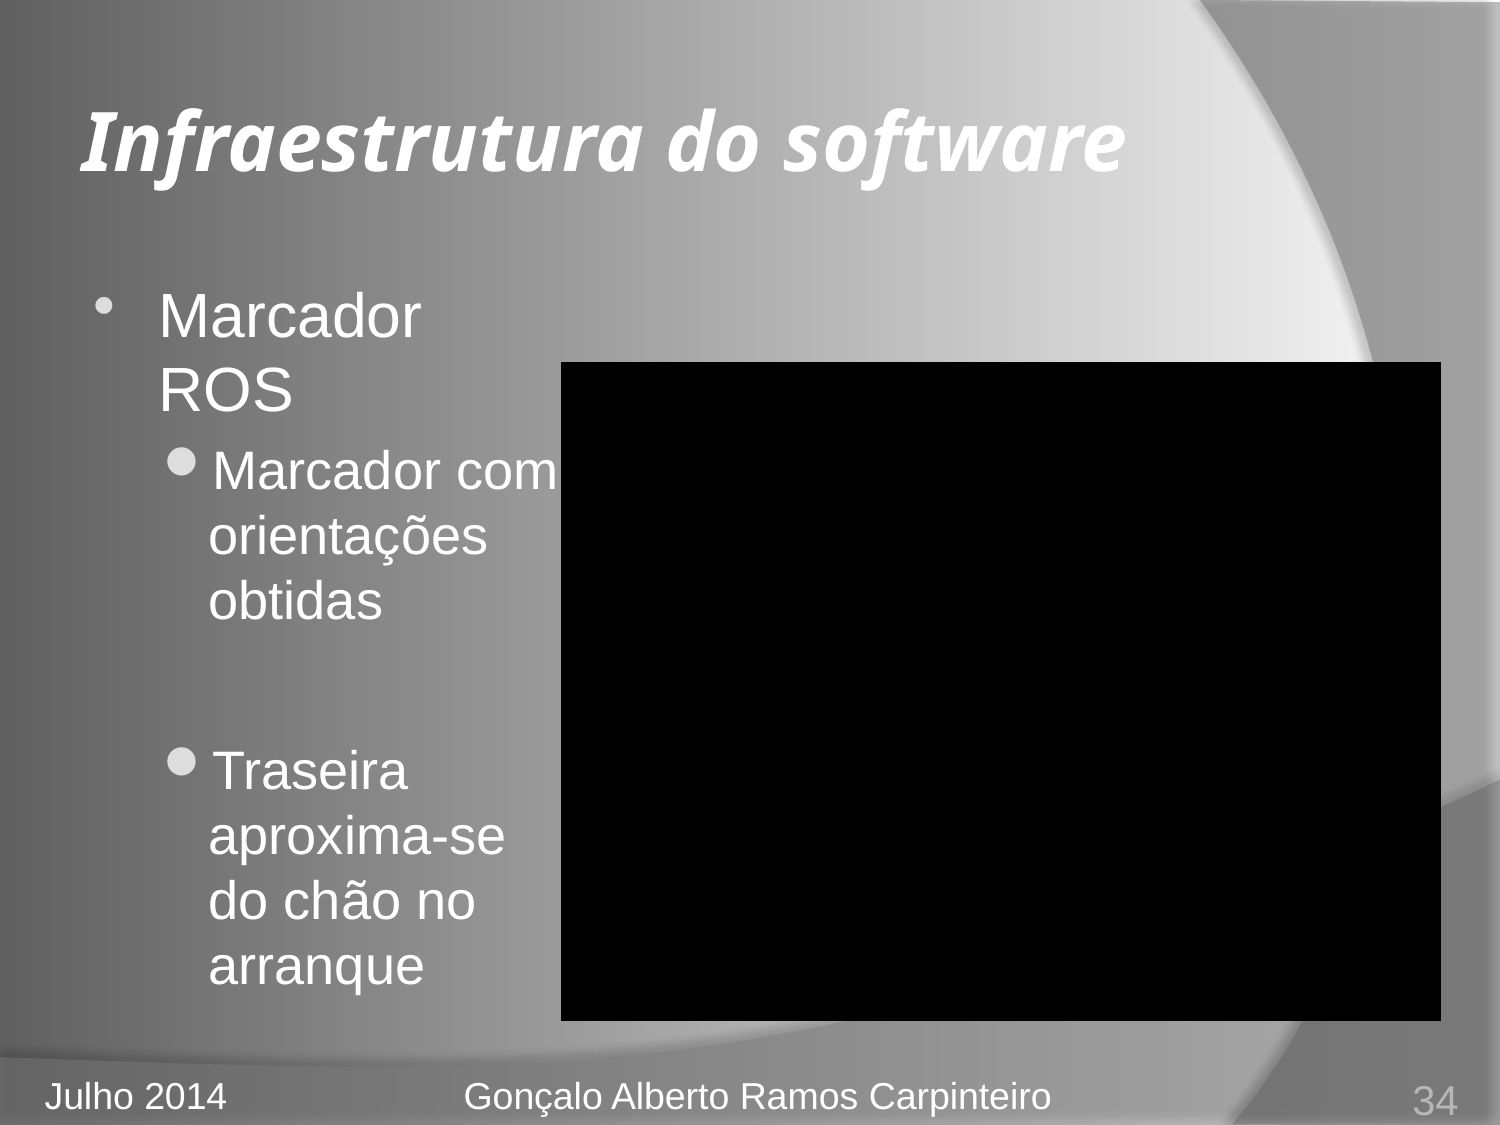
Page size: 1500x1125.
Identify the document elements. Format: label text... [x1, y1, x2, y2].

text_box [560, 361, 1442, 1022]
text_box Julho 2014 [0, 1064, 243, 1125]
list Marcador ROS Marcador com orientações obtidas Traseira aproxima-se do chão no arranque [75, 267, 585, 1000]
title Infraestrutura do software [75, 45, 1300, 233]
slide_number 34 [1074, 1063, 1459, 1124]
text_box Gonçalo Alberto Ramos Carpinteiro [448, 1064, 1152, 1125]
